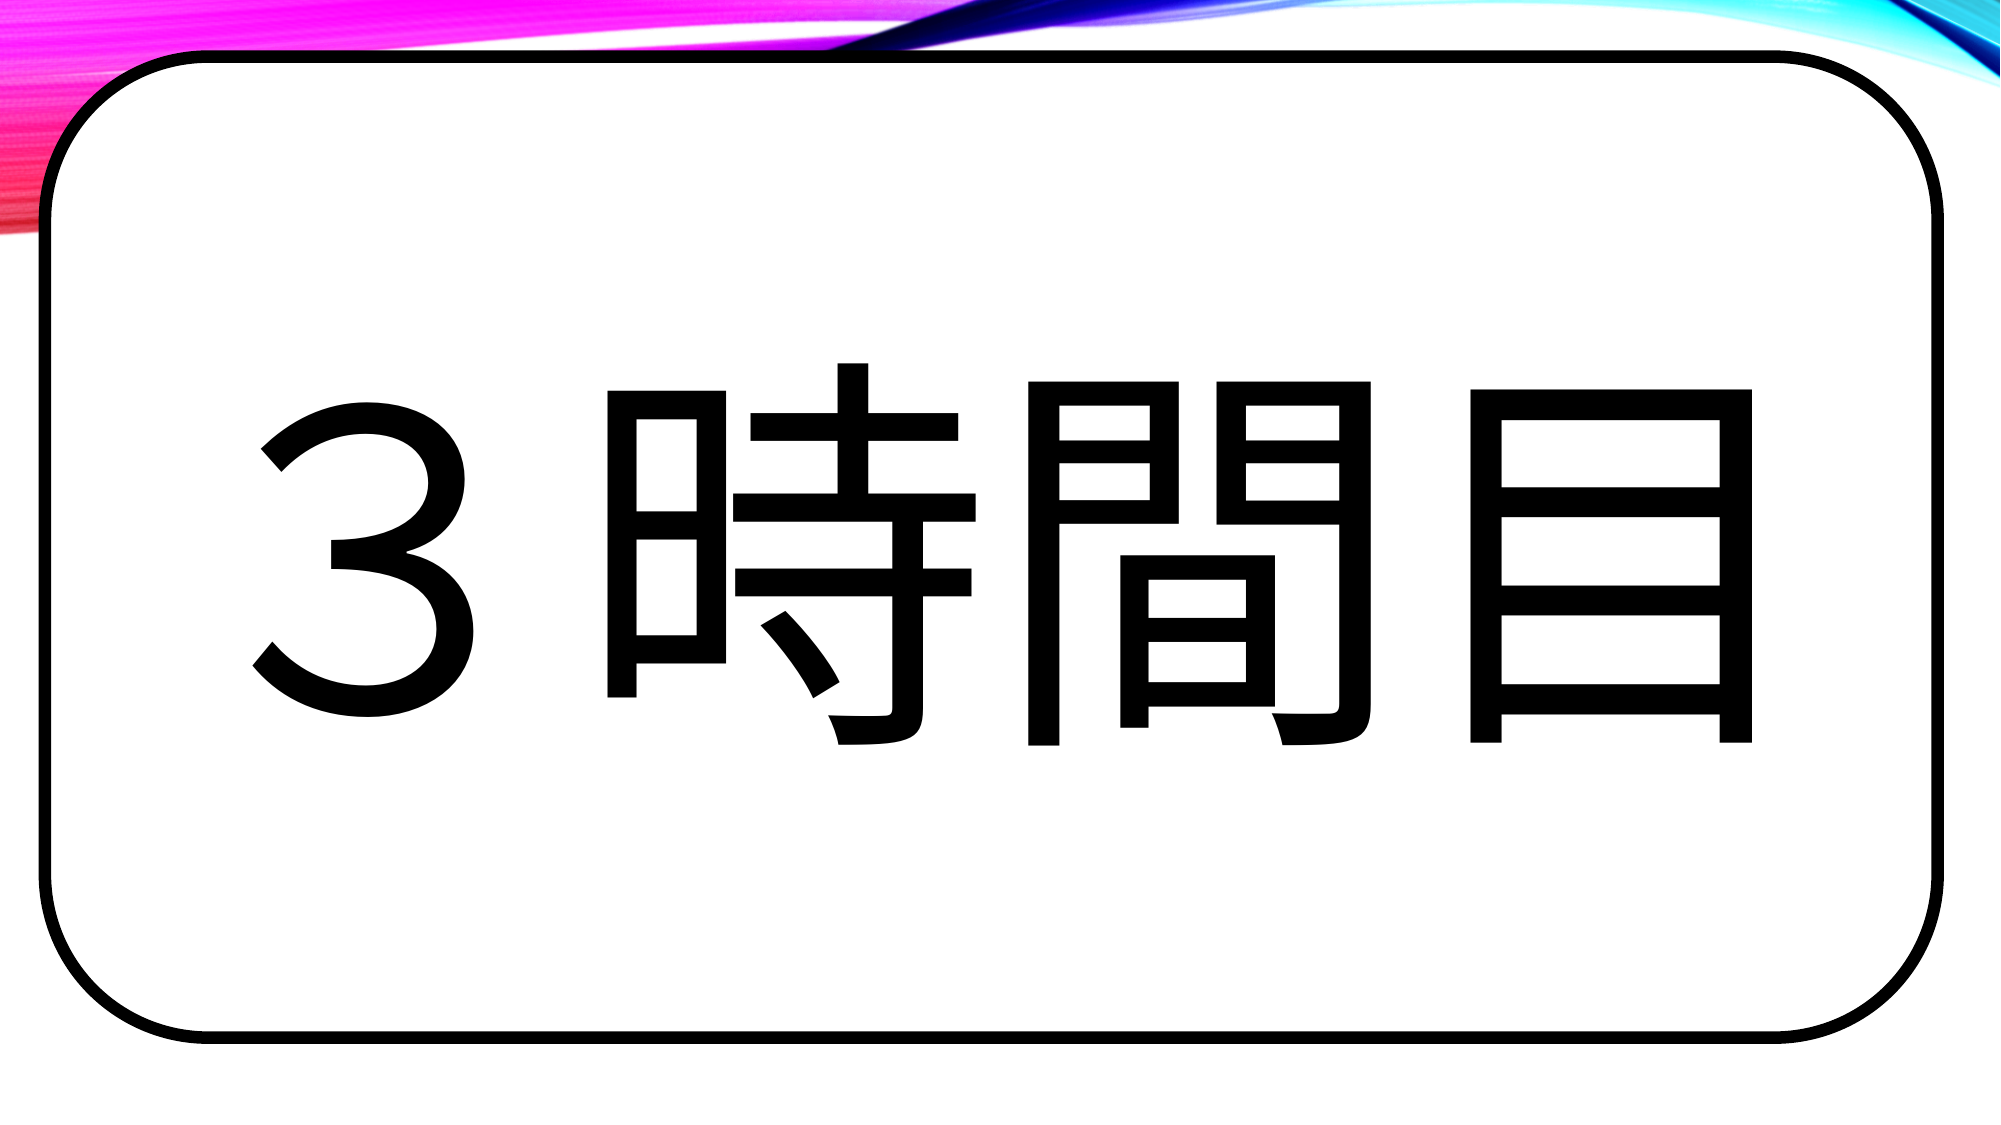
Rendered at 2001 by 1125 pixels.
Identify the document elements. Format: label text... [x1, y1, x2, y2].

picture [1890, 0, 2000, 75]
picture [0, 0, 2000, 237]
picture [1910, 0, 2000, 45]
text_box ３時間目 [43, 55, 1939, 1039]
